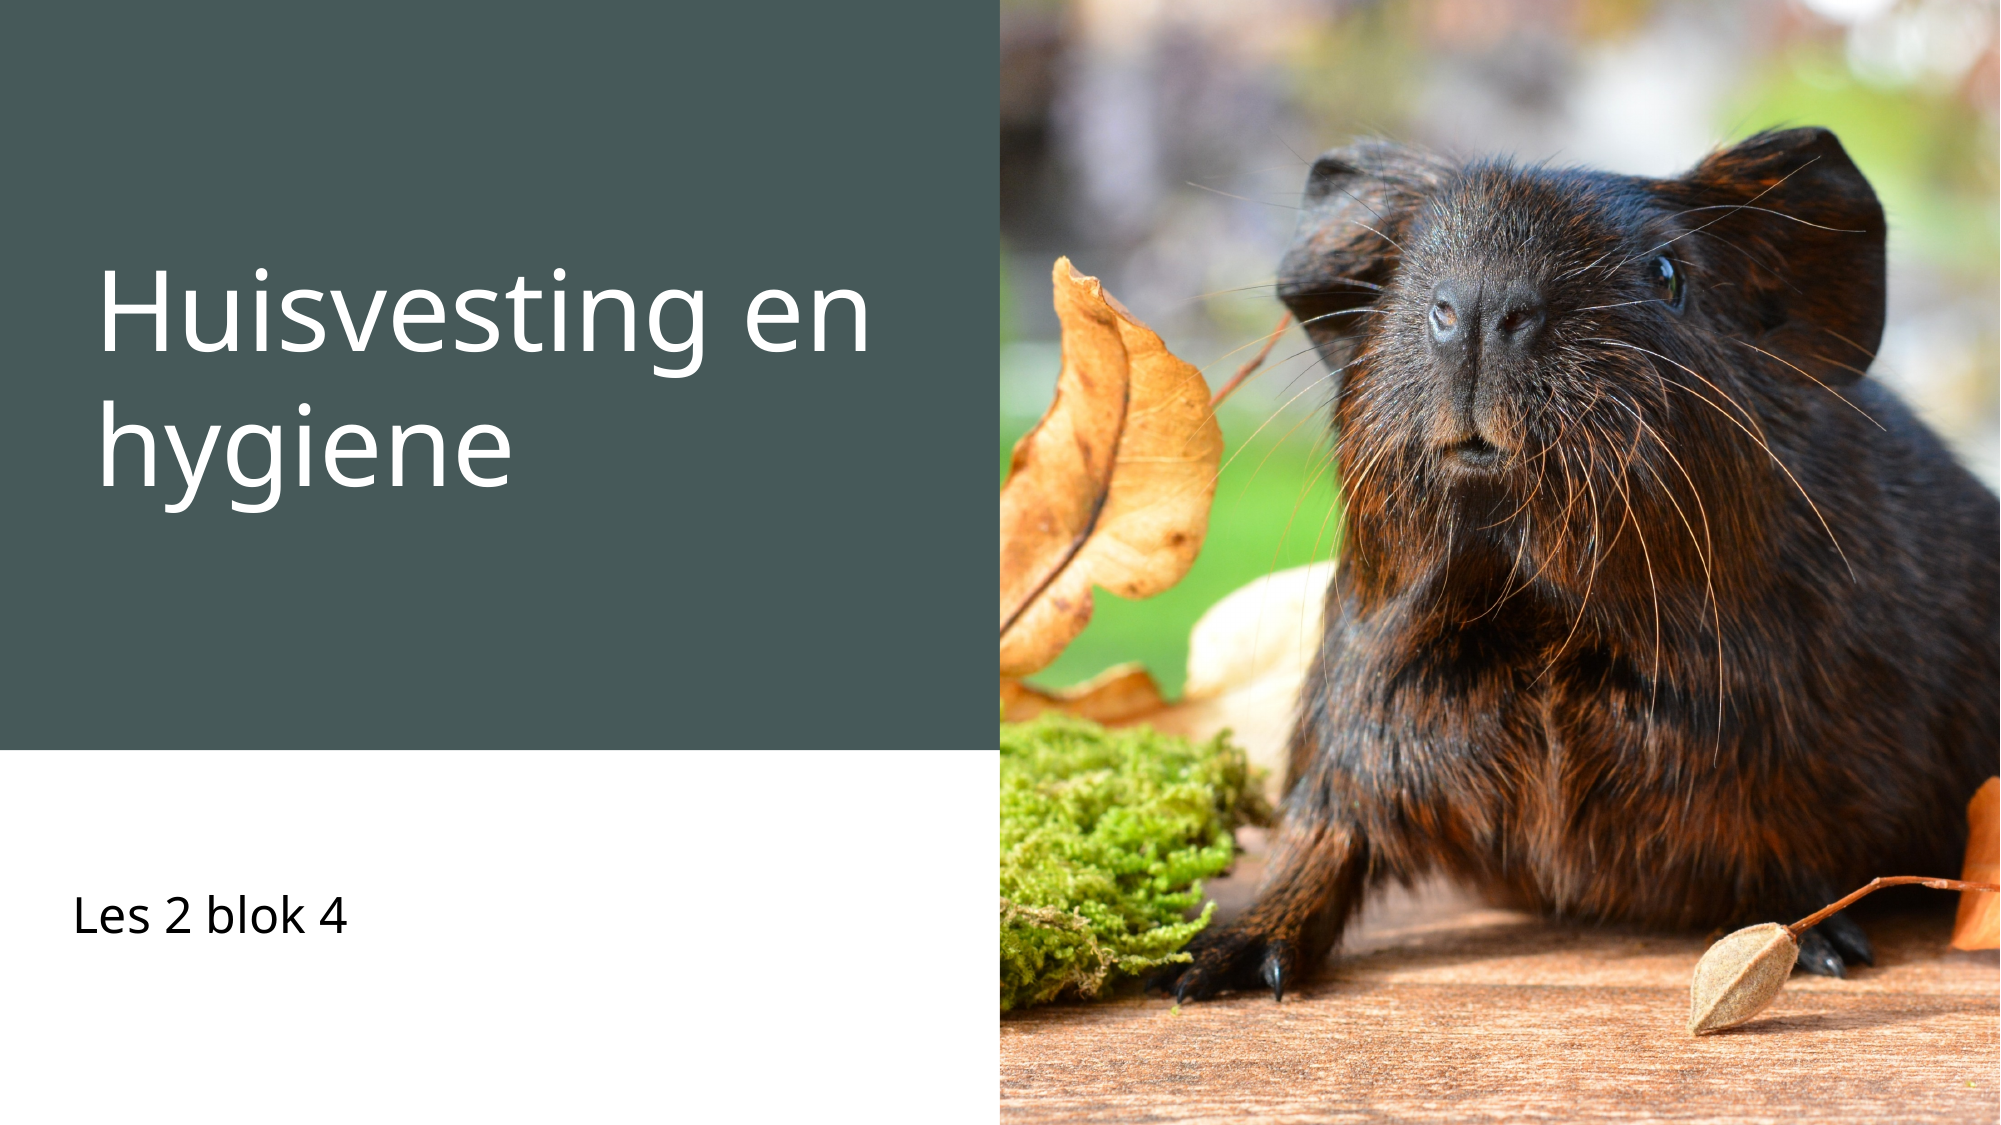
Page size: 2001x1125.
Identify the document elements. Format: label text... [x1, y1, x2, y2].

subtitle Les 2 blok 4 [57, 794, 917, 1020]
text_box [0, 751, 999, 1125]
picture [999, 0, 2000, 1125]
title Huisvesting en hygiene [79, 65, 936, 683]
text_box [0, 0, 999, 751]
